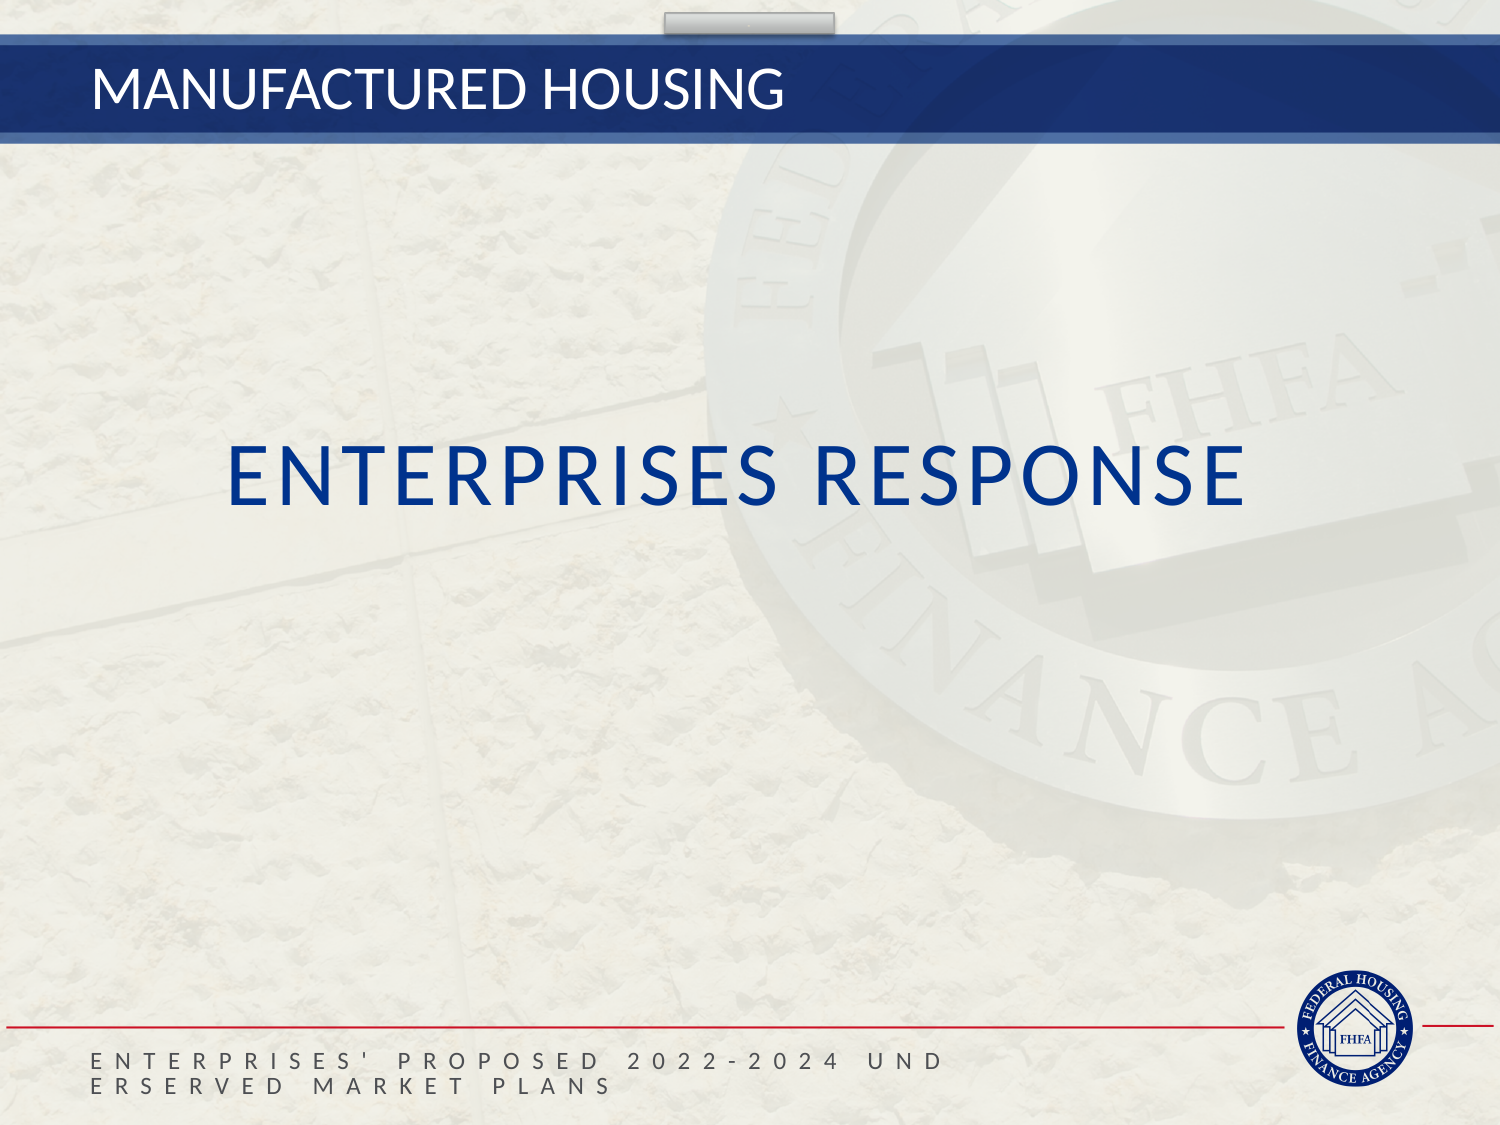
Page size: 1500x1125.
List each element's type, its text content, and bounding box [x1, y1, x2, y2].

text_box Enterprises response [111, 413, 1362, 622]
title Manufactured housing [75, 46, 1425, 129]
footer Enterprises' Proposed 2022-2024 Underserved Market Plans [75, 1029, 988, 1090]
picture [0, 0, 1500, 1125]
